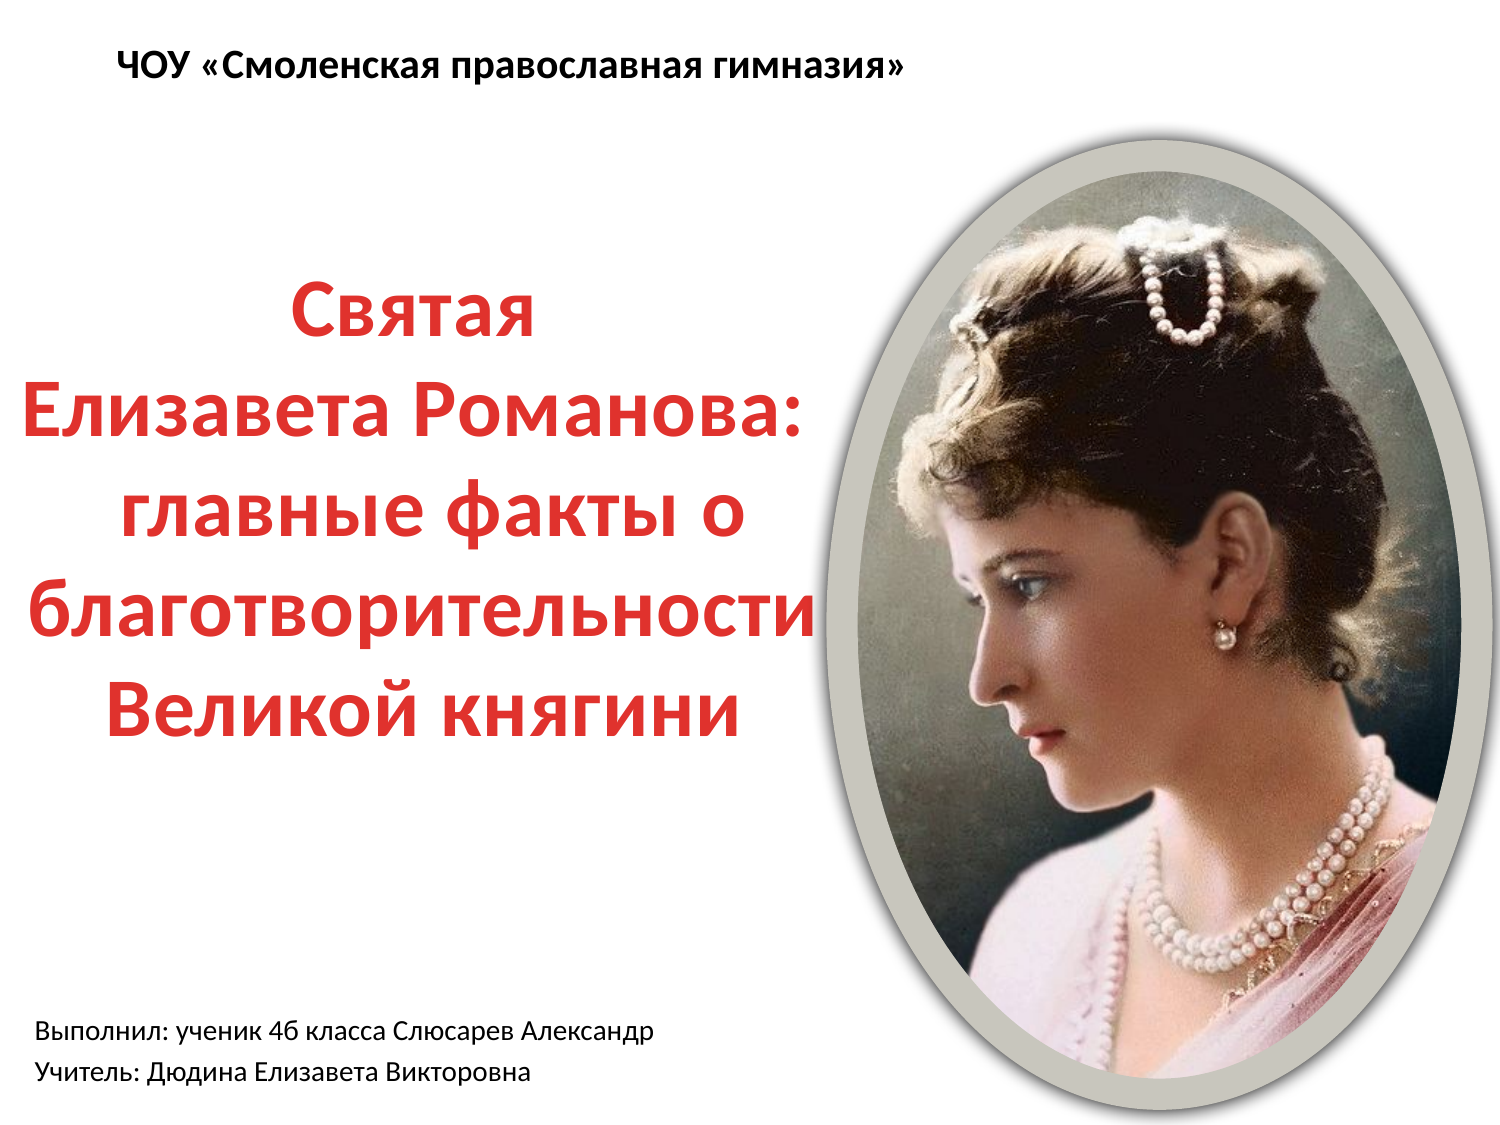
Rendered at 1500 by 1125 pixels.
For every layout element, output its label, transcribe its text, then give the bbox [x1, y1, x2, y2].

list Выполнил: ученик 4б класса Слюсарев Александр Учитель: Дюдина Елизавета Викторовна [15, 1003, 695, 1110]
picture [841, 155, 1478, 1095]
text_box Святая Елизавета Романова: главные факты о благотворительности Великой княгини [0, 217, 836, 689]
title ЧОУ «Смоленская православная гимназия» [0, 0, 1025, 124]
